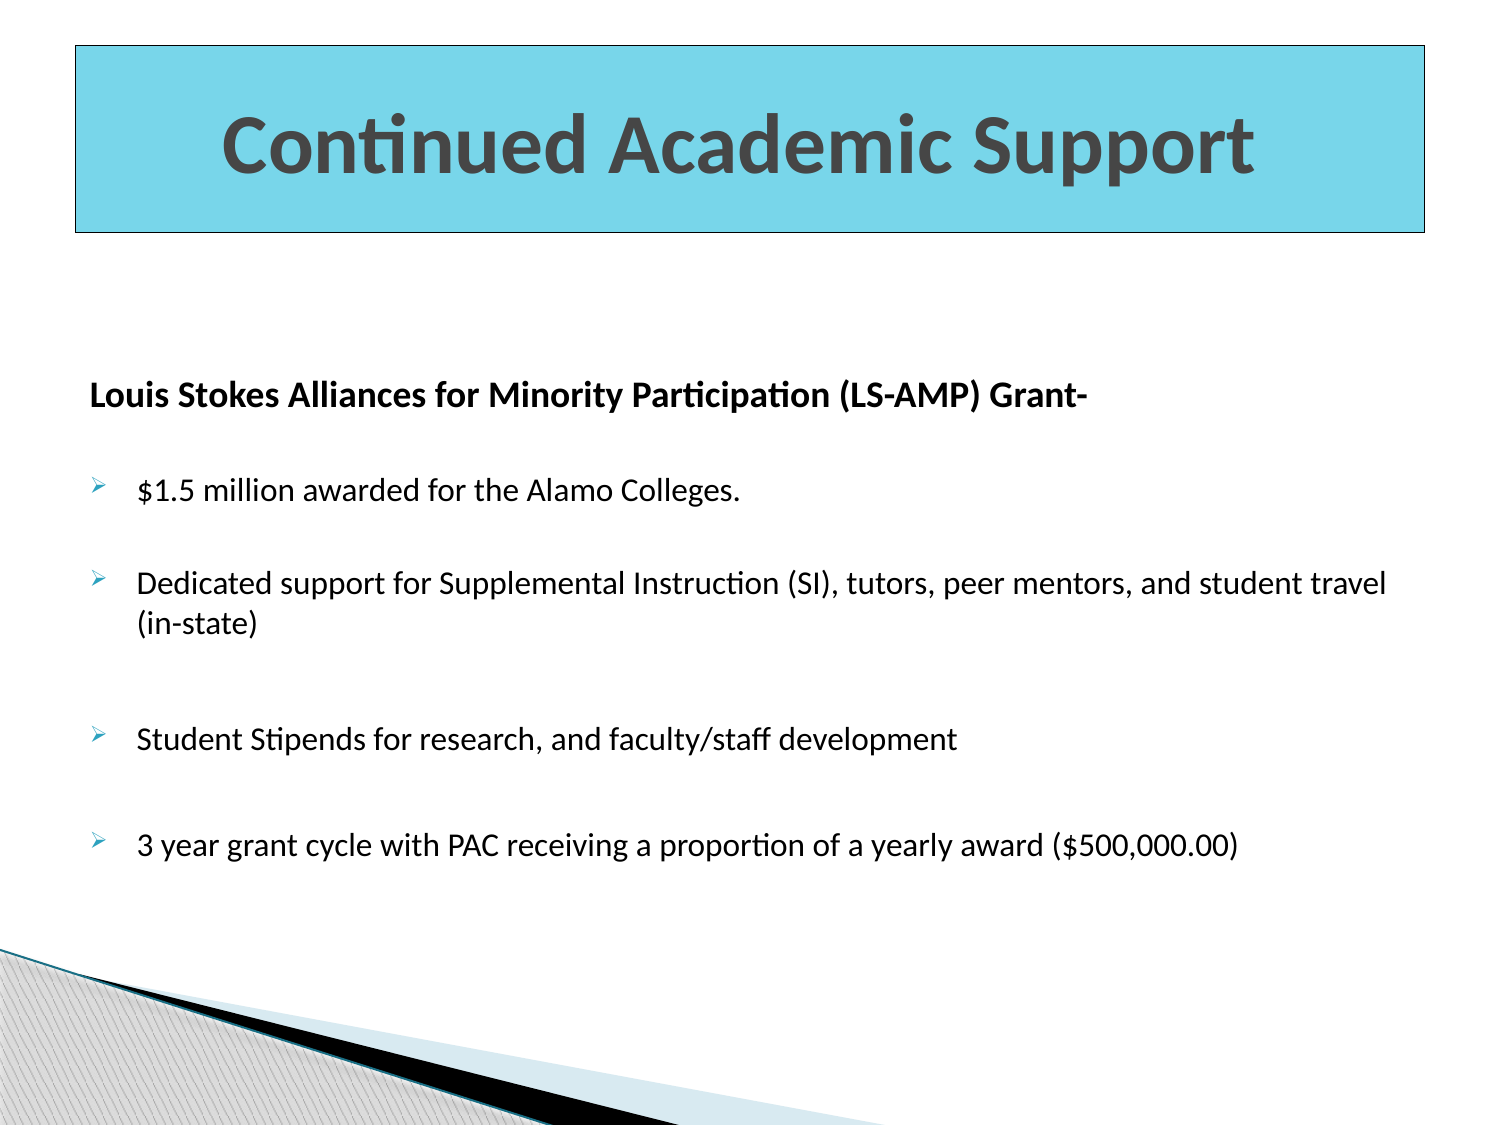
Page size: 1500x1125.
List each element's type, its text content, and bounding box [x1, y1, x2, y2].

title Continued Academic Support [75, 45, 1425, 233]
list Louis Stokes Alliances for Minority Participation (LS-AMP) Grant- $1.5 million awarded for the Alamo Colleges. Dedicated support for Supplemental Instruction (SI), tutors, peer mentors, and student travel (in-state) Student Stipends for research, and faculty/staff development 3 year grant cycle with PAC receiving a proportion of a yearly award ($500,000.00) [75, 362, 1425, 1036]
